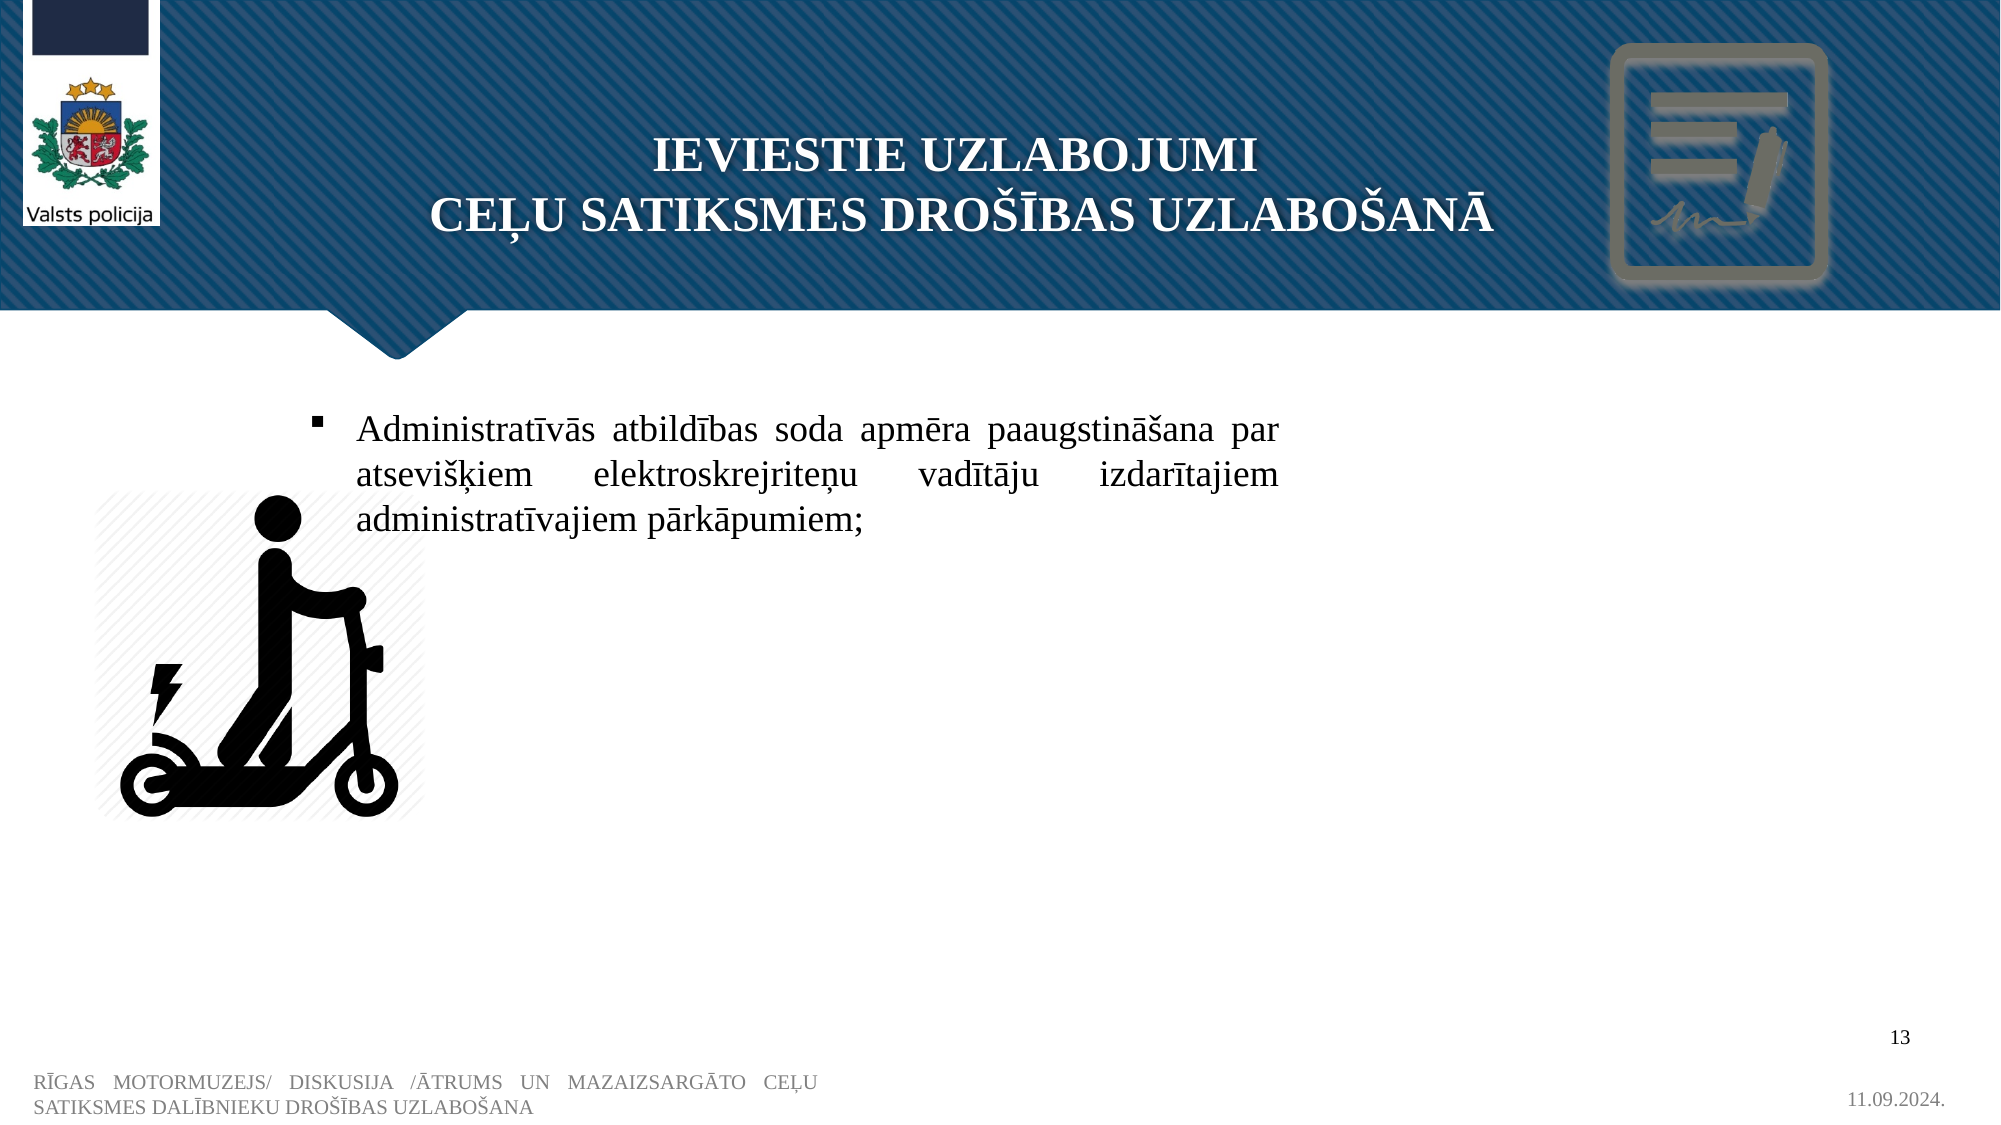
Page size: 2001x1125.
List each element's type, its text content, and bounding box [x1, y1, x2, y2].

picture [93, 489, 426, 823]
text_box 11.09.2024. [1793, 1072, 1961, 1123]
picture [23, 0, 160, 226]
text_box Administratīvās atbildības soda apmēra paaugstināšana par atsevišķiem elektroskrejriteņu vadītāju izdarītajiem administratīvajiem pārkāpumiem; [294, 396, 1296, 547]
picture [1610, 42, 1828, 281]
slide_number 13 [1751, 970, 1926, 1051]
text_box RĪGAS MOTORMUZEJS/ DISKUSIJA /ĀTRUMS UN MAZAIZSARGĀTO CEĻU SATIKSMES DALĪBNIEKU DROŠĪBAS UZLABOŠANA [18, 1062, 833, 1125]
title IEVIESTIE UZLABOJUMI CEĻU SATIKSMES DROŠĪBAS UZLABOŠANĀ [172, 74, 1605, 249]
